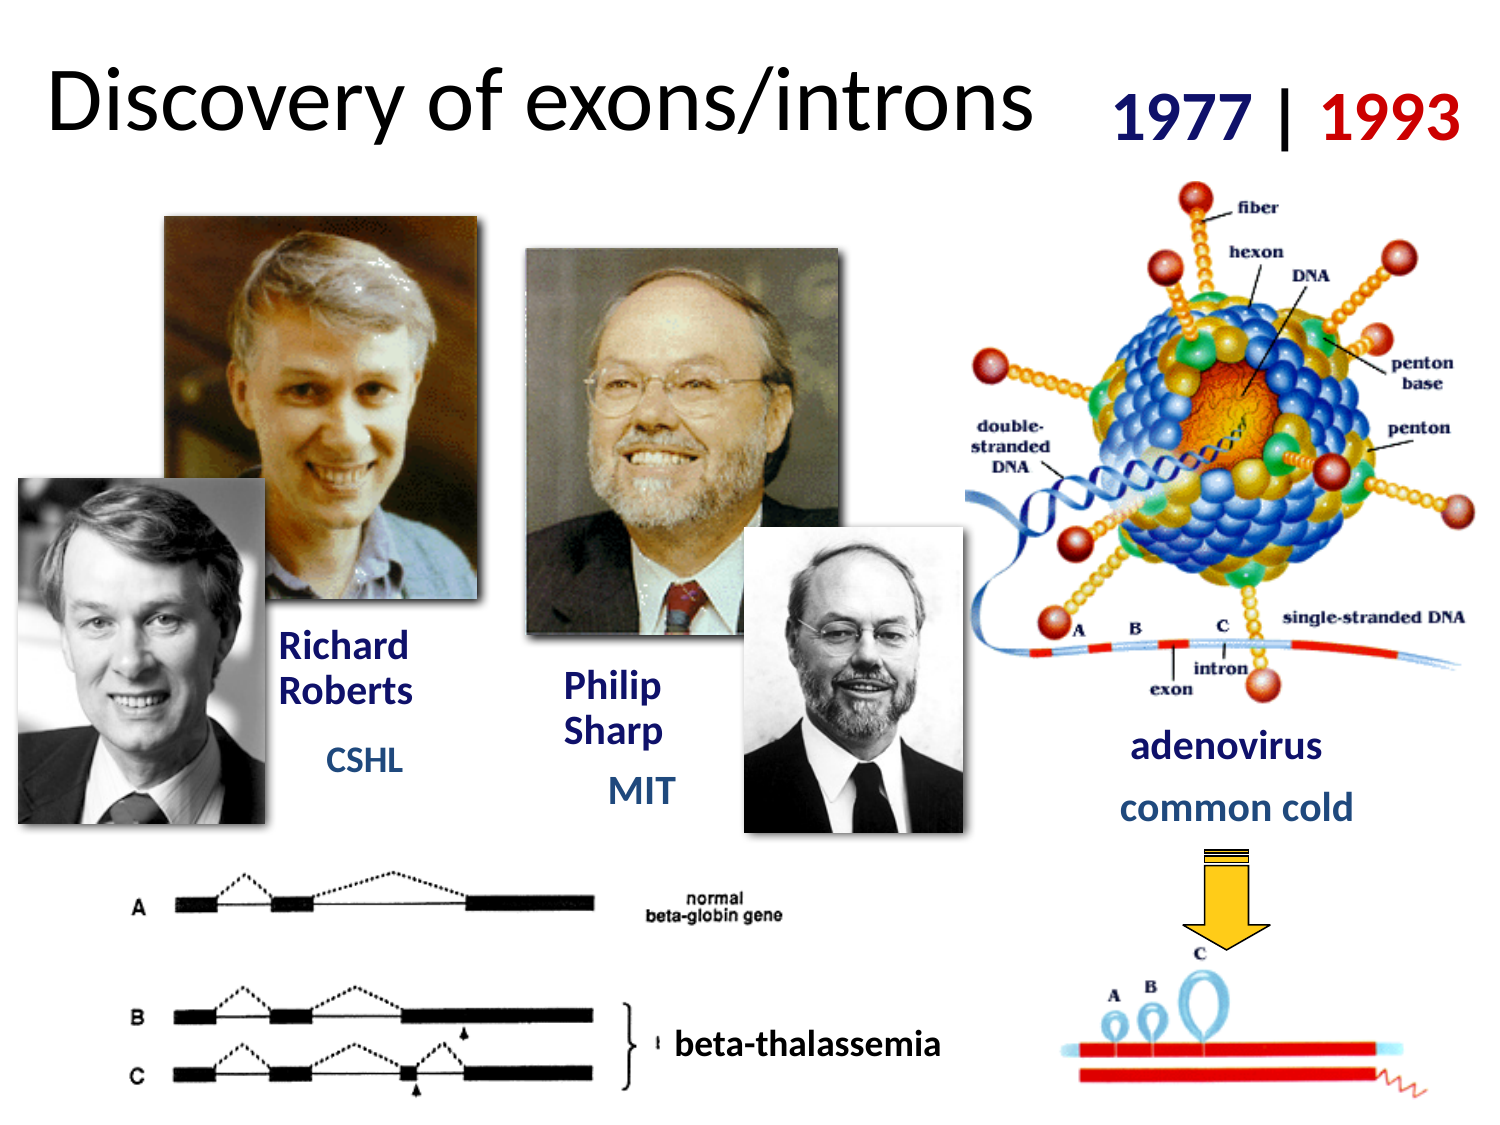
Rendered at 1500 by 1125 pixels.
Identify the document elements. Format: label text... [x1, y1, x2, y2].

text_box MIT [592, 755, 692, 820]
picture [109, 857, 809, 1104]
text_box [1204, 849, 1249, 854]
text_box Richard Roberts [275, 616, 466, 721]
picture [18, 216, 477, 824]
picture [1007, 929, 1446, 1101]
text_box Philip Sharp [549, 656, 735, 762]
picture [524, 248, 963, 833]
text_box beta-thalassemia [812, 1011, 966, 1072]
title Discovery of exons/introns [0, 0, 1084, 188]
text_box [1182, 865, 1271, 928]
text_box 1977 | 1993 [1094, 62, 1477, 163]
picture [964, 180, 1477, 707]
text_box CSHL [311, 727, 419, 787]
text_box common cold [1105, 772, 1370, 838]
text_box [1204, 856, 1249, 863]
text_box adenovirus [1115, 716, 1338, 772]
